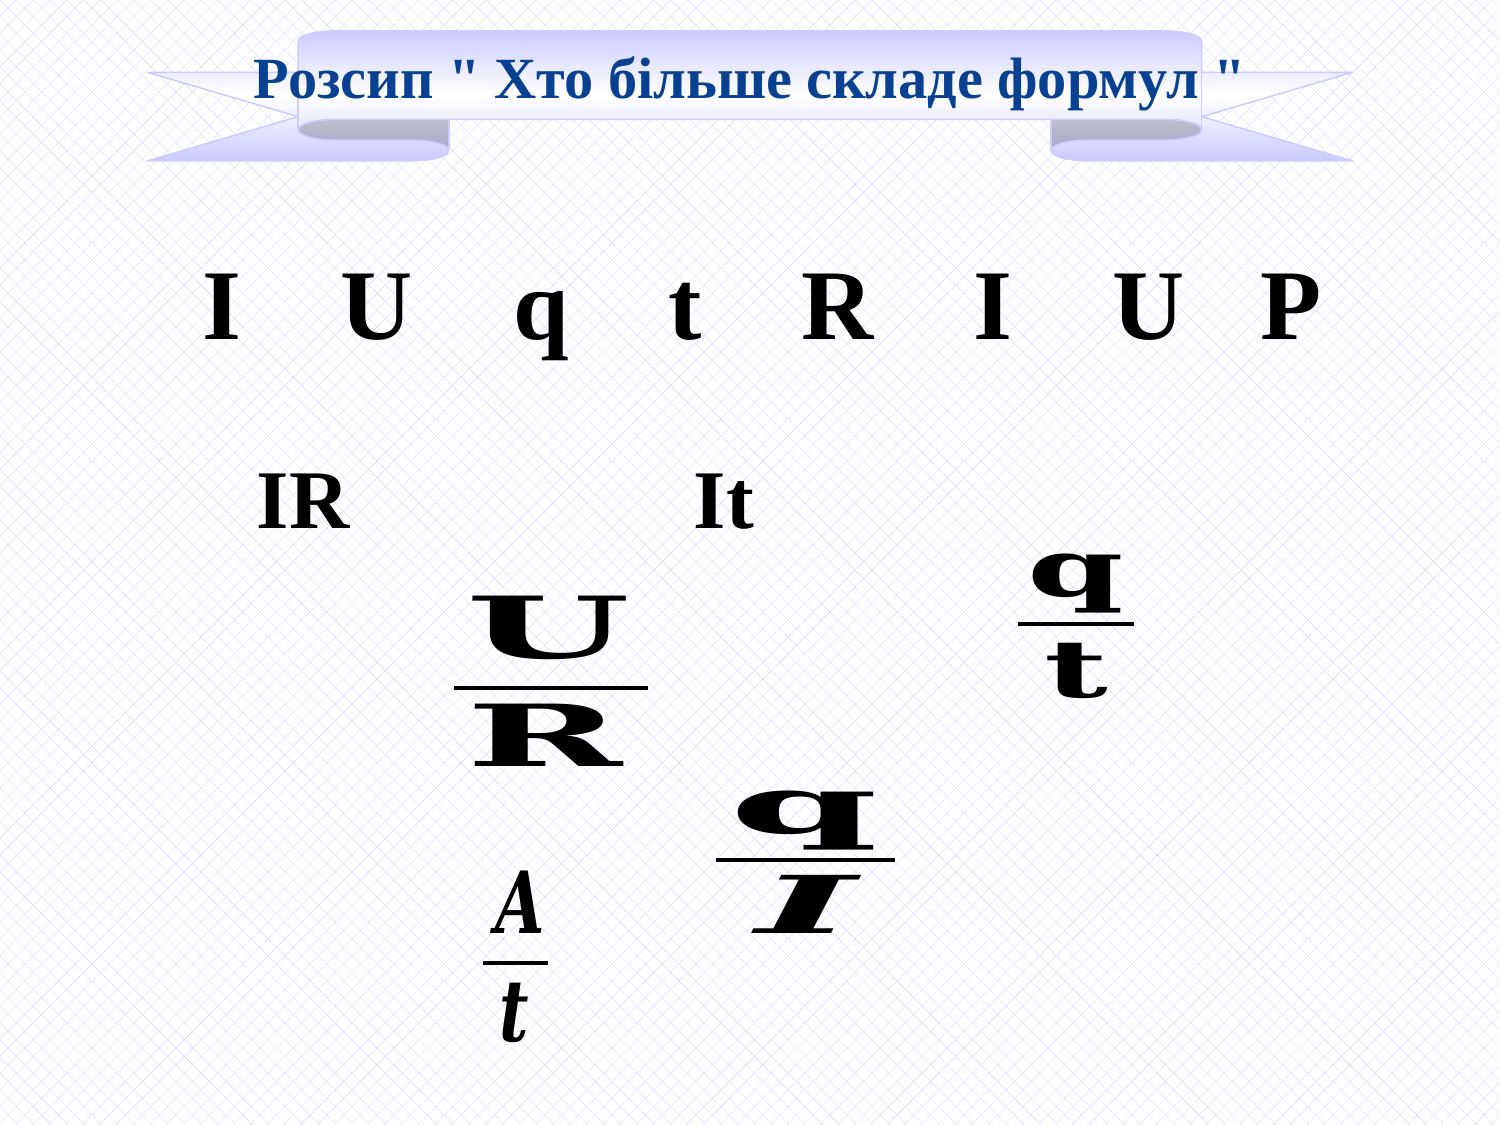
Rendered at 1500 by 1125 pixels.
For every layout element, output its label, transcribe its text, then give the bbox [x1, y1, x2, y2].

text_box IR [242, 438, 384, 553]
text_box I U q t R I U P [53, 232, 1471, 368]
text_box Розсип " Хто більше складе формул " [147, 30, 1353, 161]
text_box It [679, 438, 928, 553]
